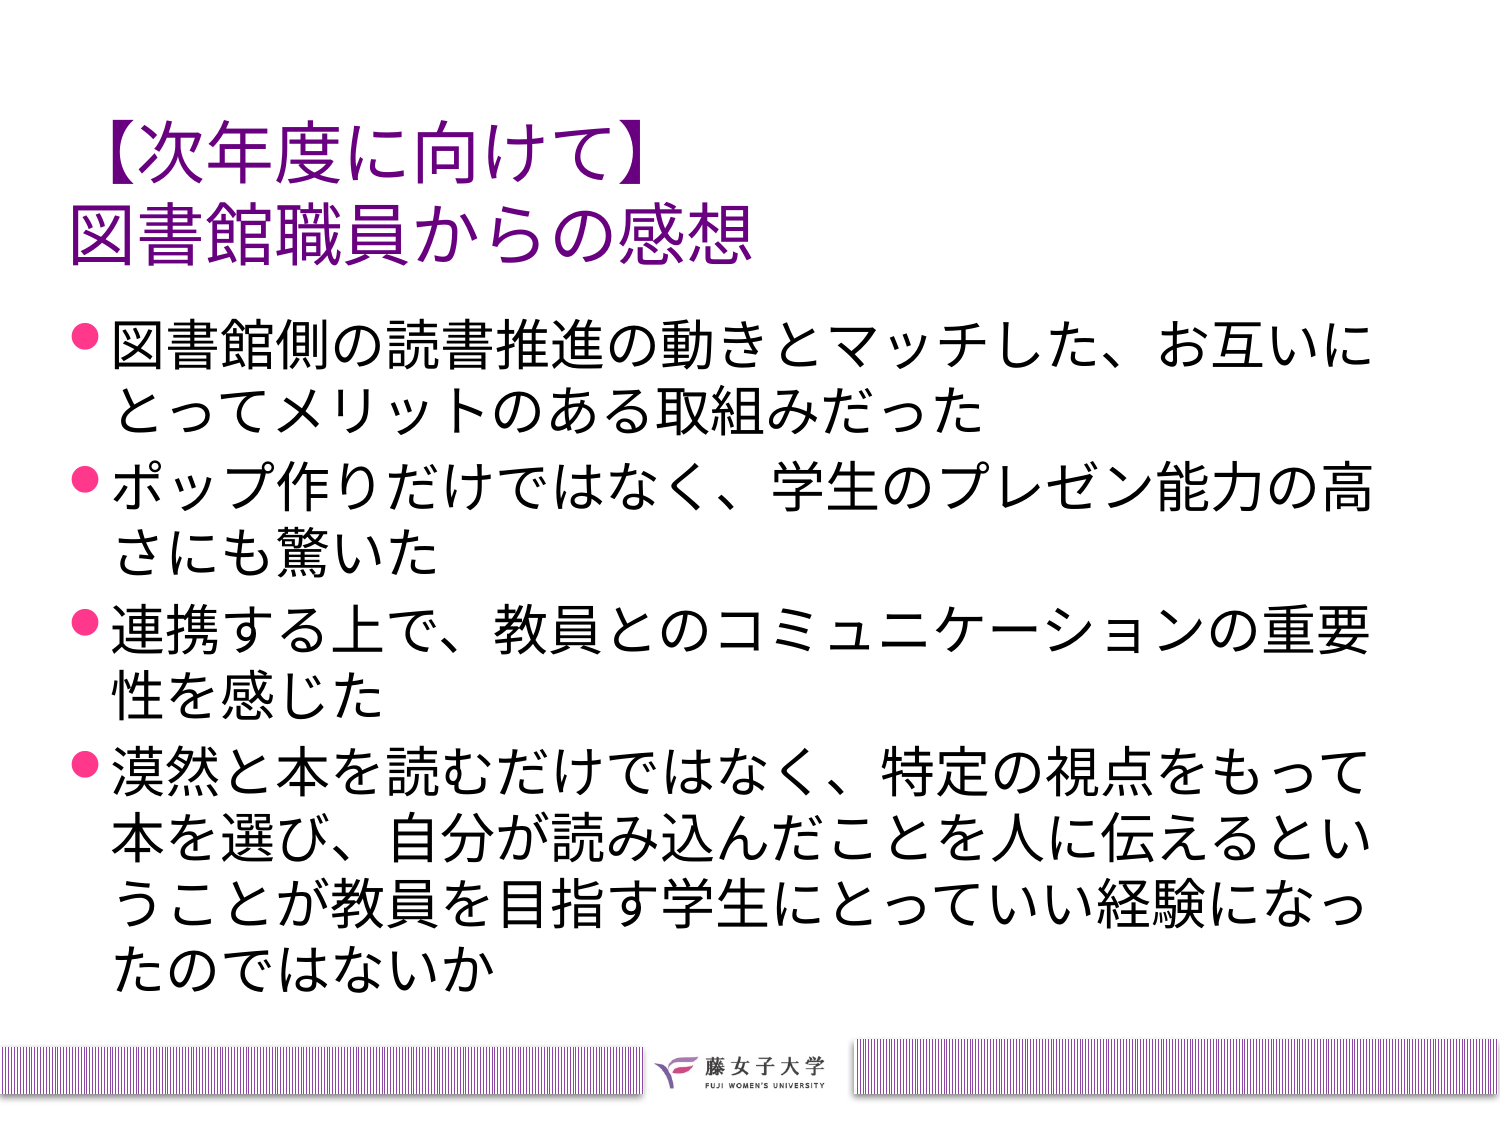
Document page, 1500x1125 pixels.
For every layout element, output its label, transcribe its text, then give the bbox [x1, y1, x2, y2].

text_box 図書館側の読書推進の動きとマッチした、お互いにとってメリットのある取組みだった ポップ作りだけではなく、学生のプレゼン能力の高さにも驚いた 連携する上で、教員とのコミュニケーションの重要性を感じた 漠然と本を読むだけではなく、特定の視点をもって本を選び、自分が読み込んだことを人に伝えるということが教員を目指す学生にとっていい経験になったのではないか [53, 302, 1436, 1012]
picture [643, 1031, 846, 1118]
title 【次年度に向けて】 図書館職員からの感想 [53, 101, 1400, 290]
